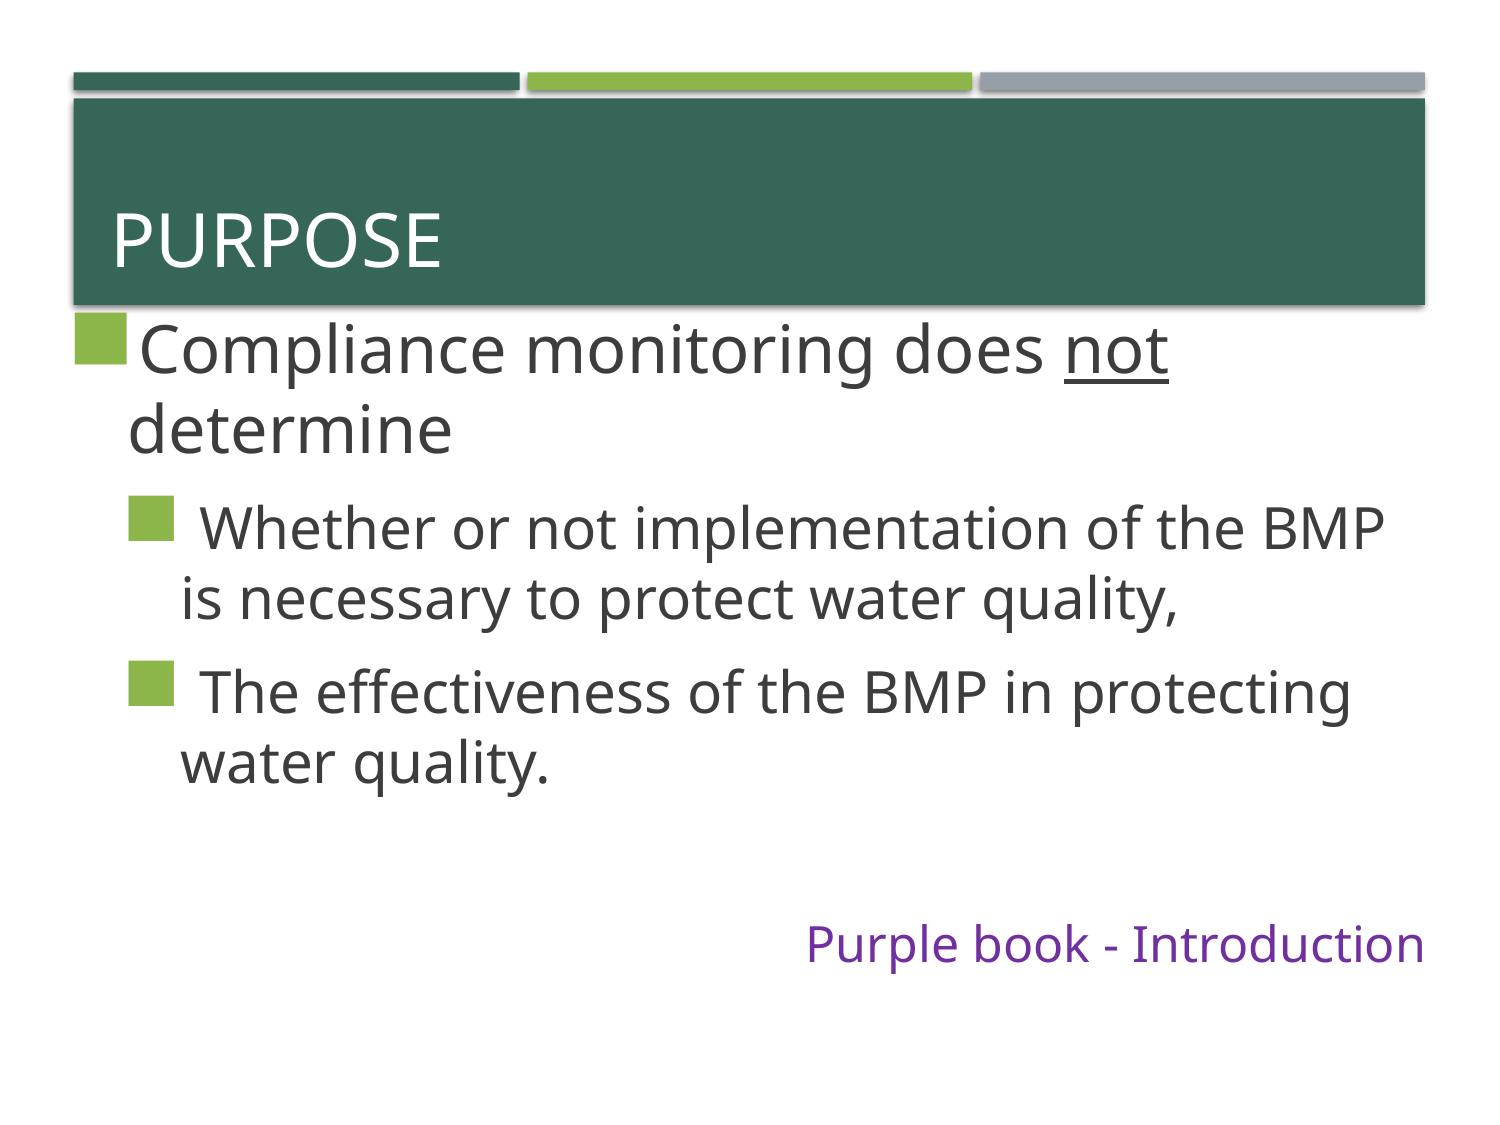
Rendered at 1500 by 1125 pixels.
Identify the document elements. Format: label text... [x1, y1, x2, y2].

list Compliance monitoring does not determine Whether or not implementation of the BMP is necessary to protect water quality, The effectiveness of the BMP in protecting water quality. Purple book - Introduction [62, 281, 1442, 1063]
title purpose [95, 112, 1406, 281]
